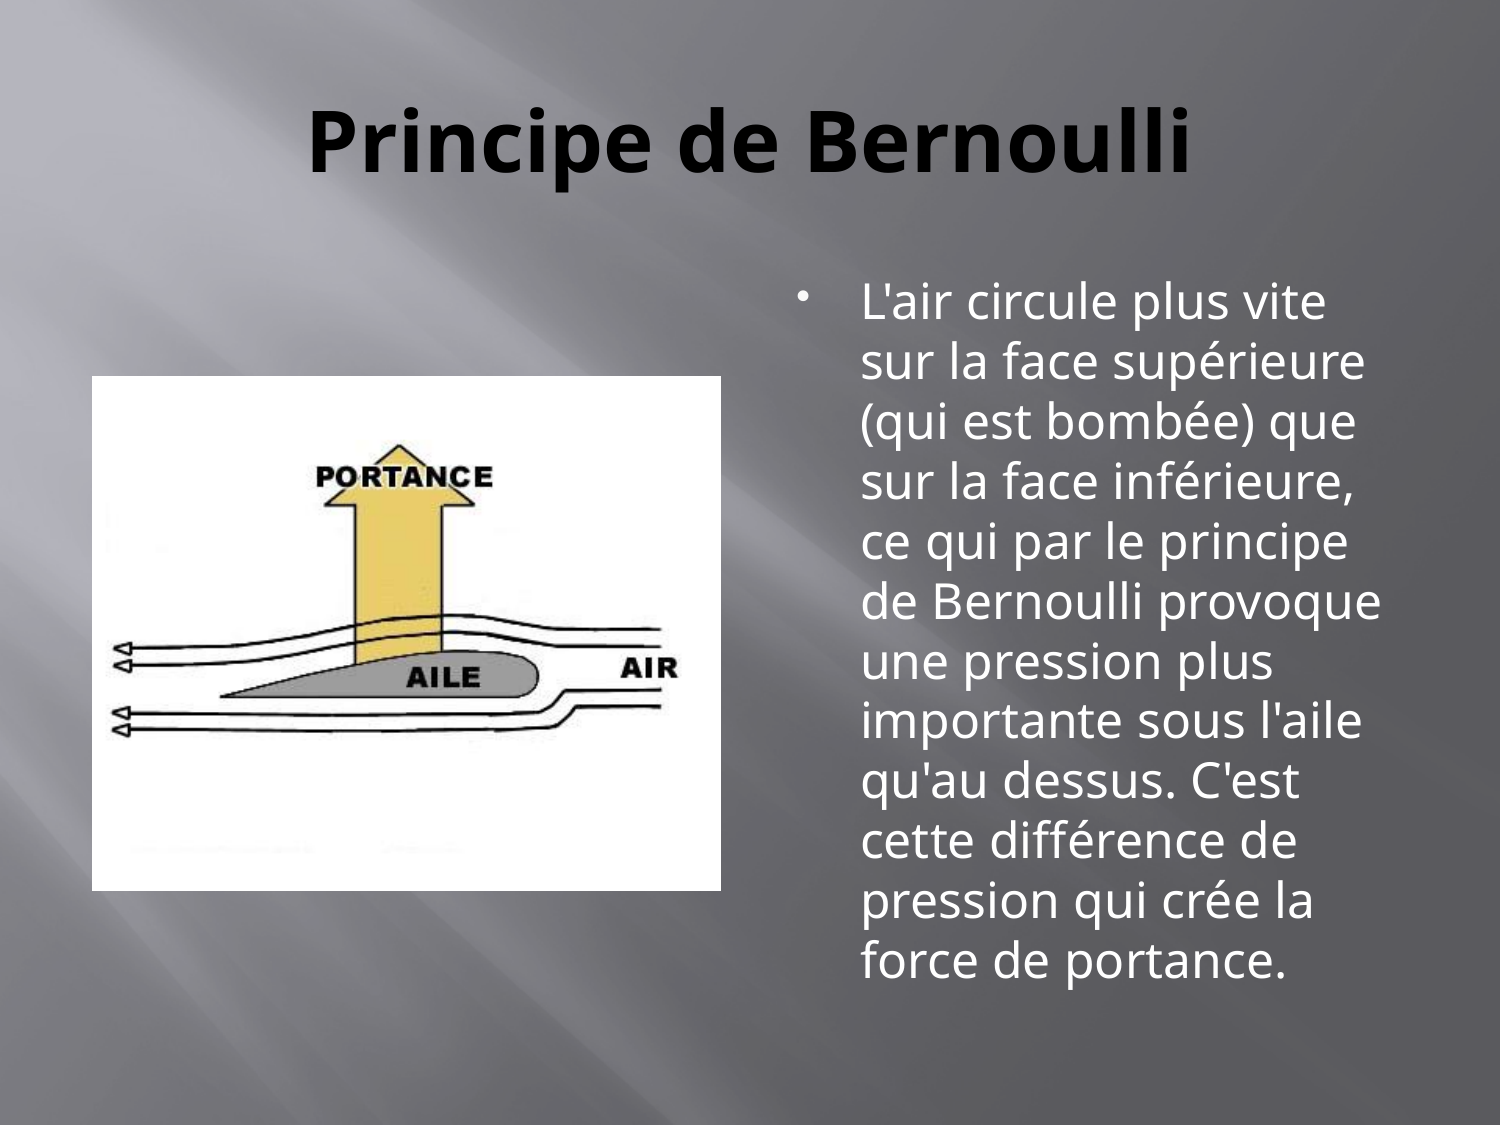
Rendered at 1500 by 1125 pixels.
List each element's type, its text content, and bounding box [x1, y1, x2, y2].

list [91, 376, 721, 891]
list L'air circule plus vite sur la face supérieure (qui est bombée) que sur la face inférieure, ce qui par le principe de Bernoulli provoque une pression plus importante sous l'aile qu'au dessus. C'est cette différence de pression qui crée la force de portance. [762, 262, 1425, 1005]
title Principe de Bernoulli [75, 45, 1425, 233]
